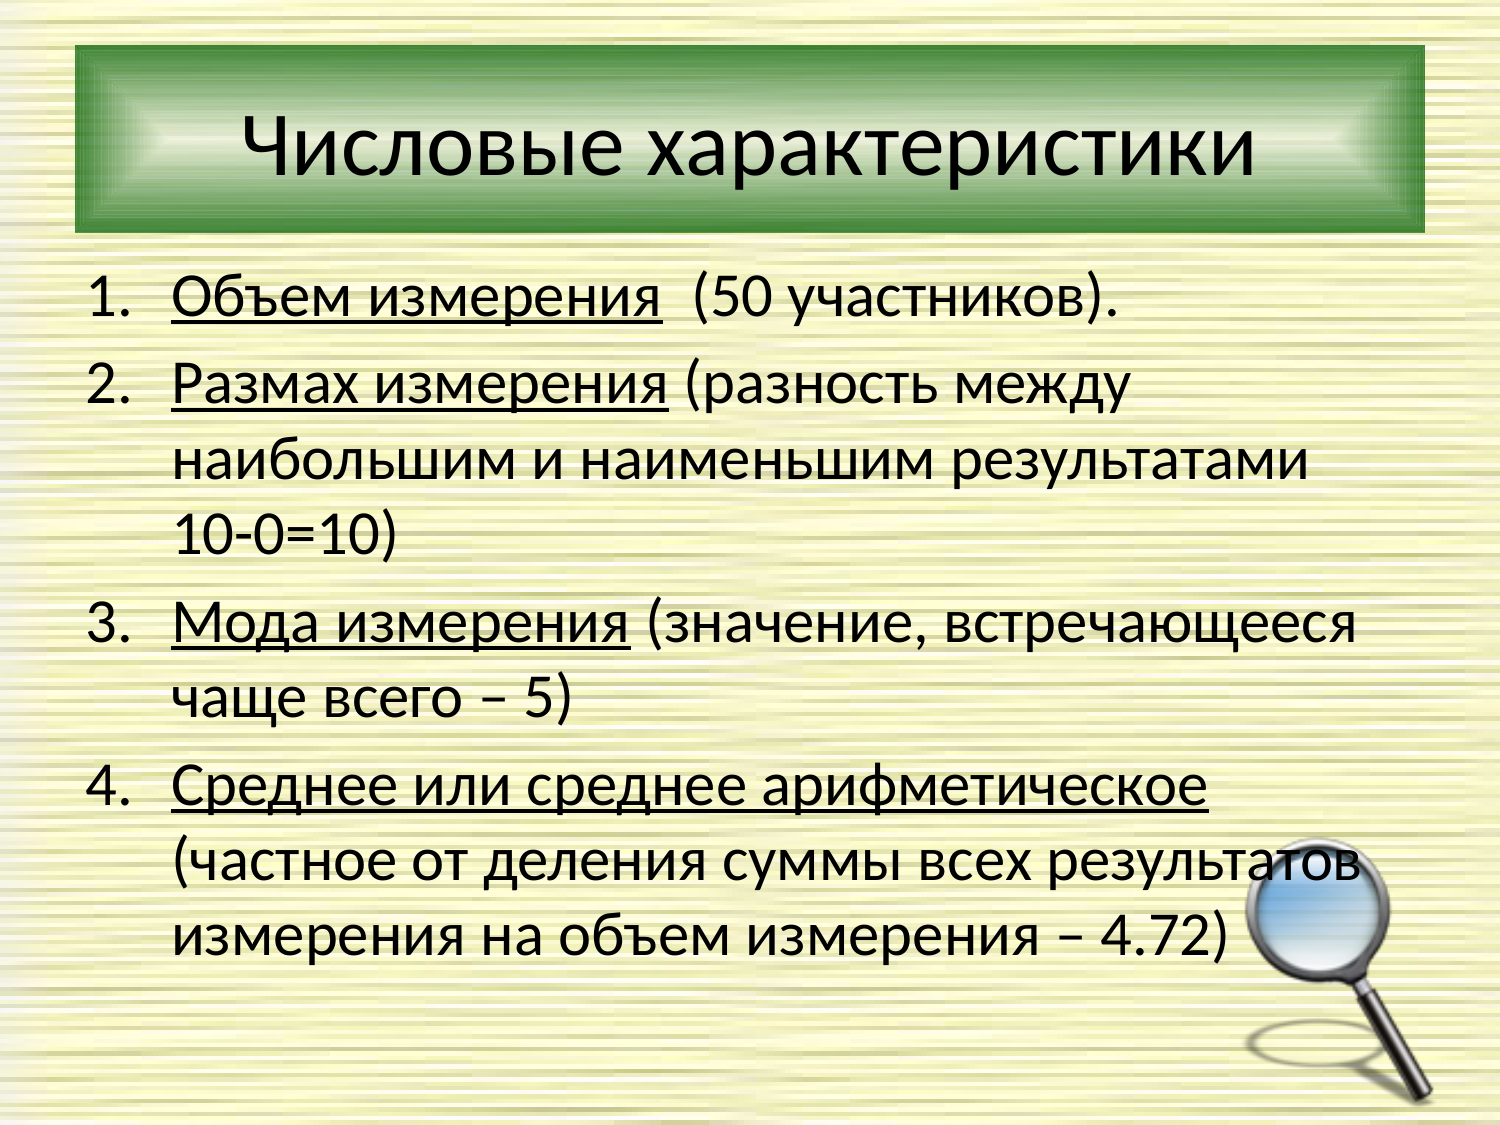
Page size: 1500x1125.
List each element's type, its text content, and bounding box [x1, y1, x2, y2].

list Объем измерения (50 участников). Размах измерения (разность между наибольшим и наименьшим результатами 10-0=10) Мода измерения (значение, встречающееся чаще всего – 5) Среднее или среднее арифметическое (частное от деления суммы всех результатов измерения на объем измерения – 4.72) [70, 246, 1421, 989]
picture [0, 0, 1500, 1125]
title Числовые характеристики [75, 45, 1425, 233]
